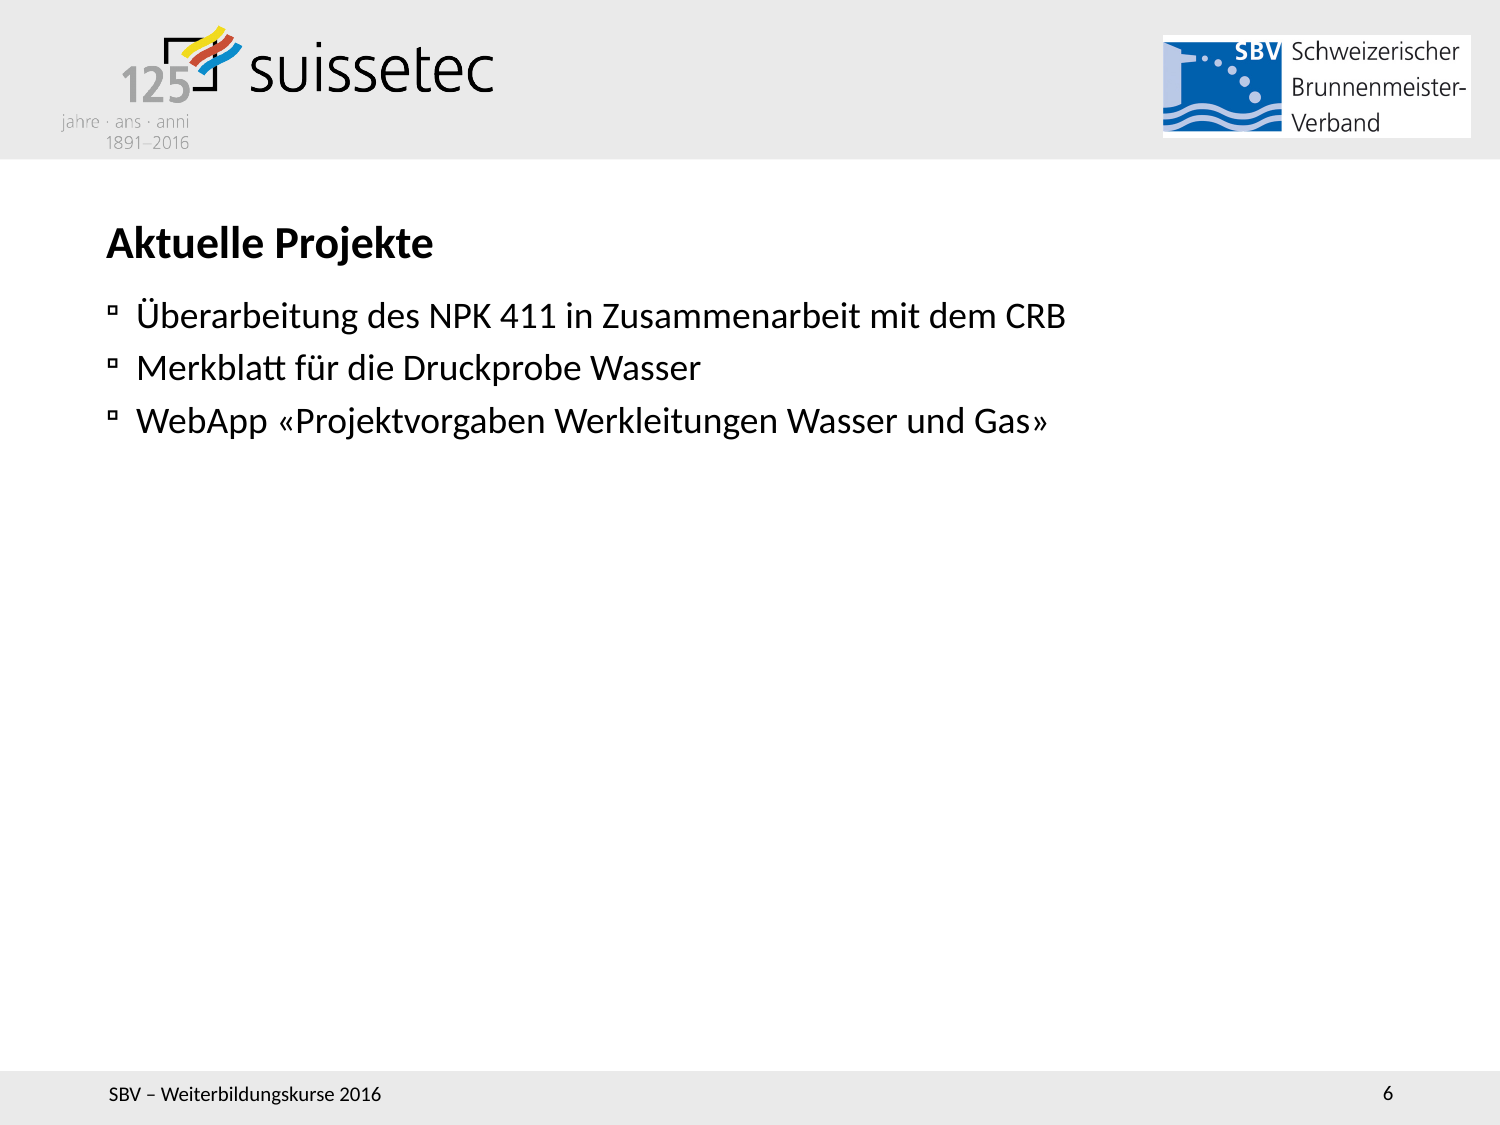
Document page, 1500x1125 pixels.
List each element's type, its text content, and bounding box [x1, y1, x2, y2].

title Aktuelle Projekte [106, 212, 1394, 280]
slide_number 6 [1320, 1079, 1394, 1115]
list Überarbeitung des NPK 411 in Zusammenarbeit mit dem CRB Merkblatt für die Druckprobe Wasser WebApp «Projektvorgaben Werkleitungen Wasser und Gas» [106, 290, 1394, 1043]
picture [1163, 35, 1471, 138]
picture [61, 25, 493, 149]
slide_number SBV – Weiterbildungskurse 2016 [108, 1079, 408, 1116]
